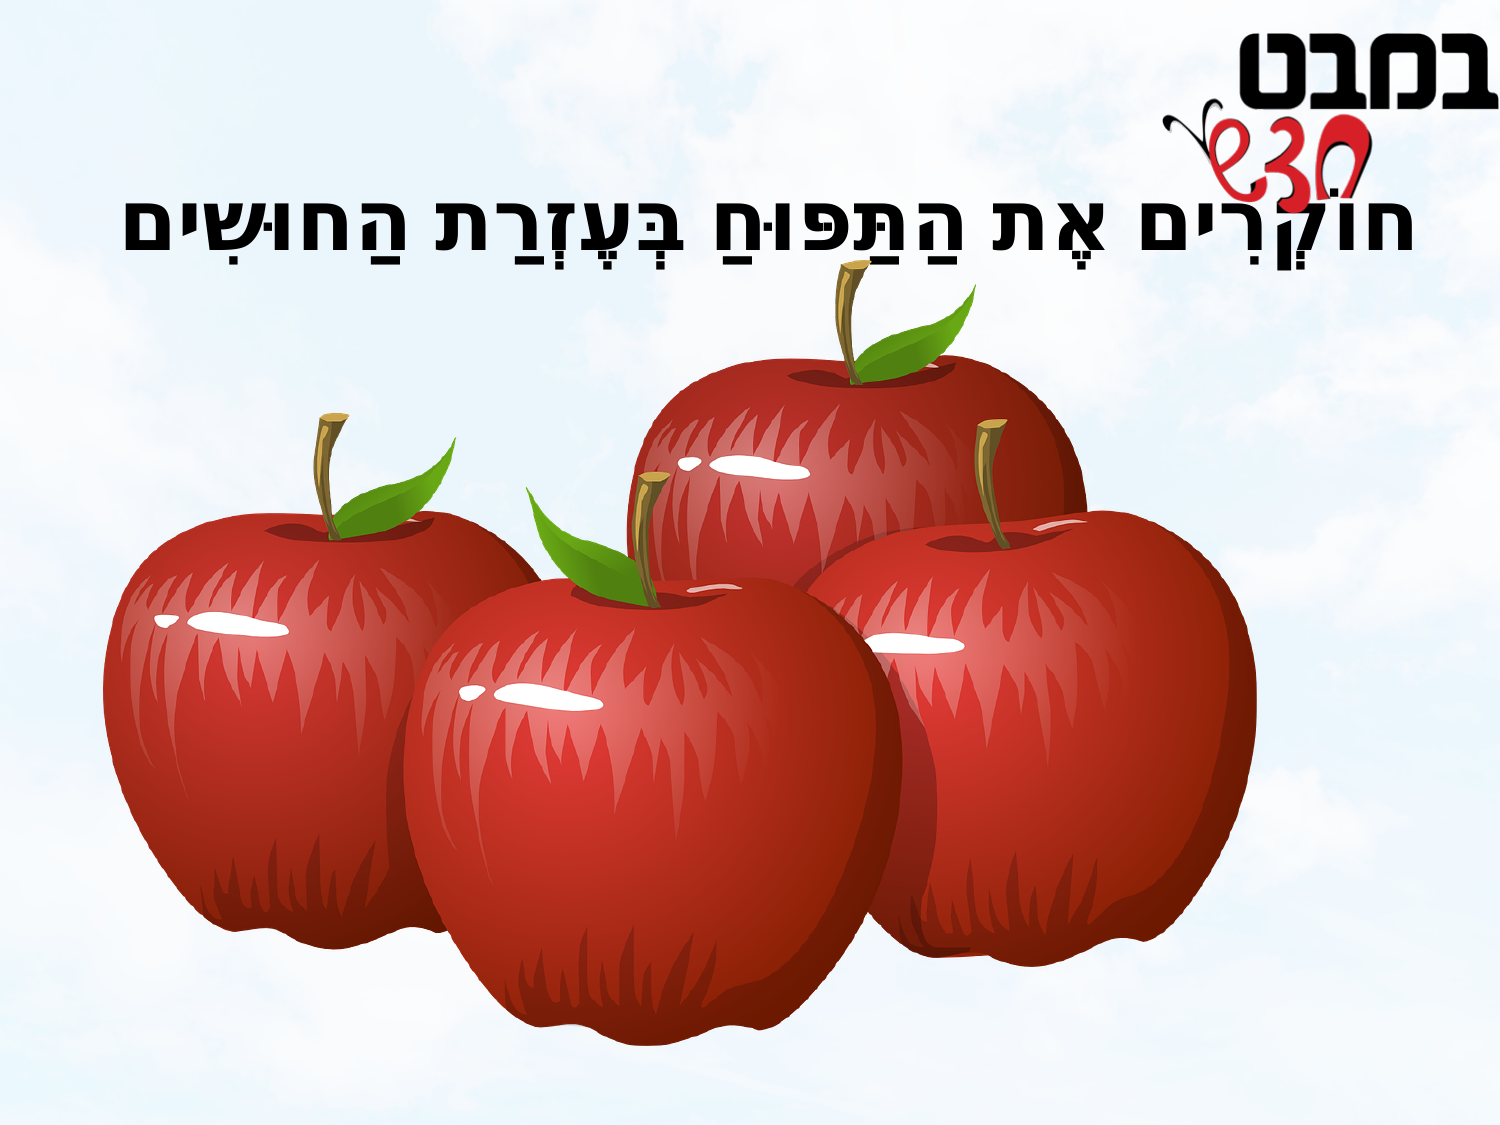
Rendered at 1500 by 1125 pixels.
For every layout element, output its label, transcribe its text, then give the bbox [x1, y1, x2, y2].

picture [1161, 32, 1500, 215]
title חוֹקְרִים אֶת הַתַּפּוּחַ בְּעֶזְרַת הַחוּשִים [103, 168, 1469, 278]
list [103, 260, 1257, 1046]
